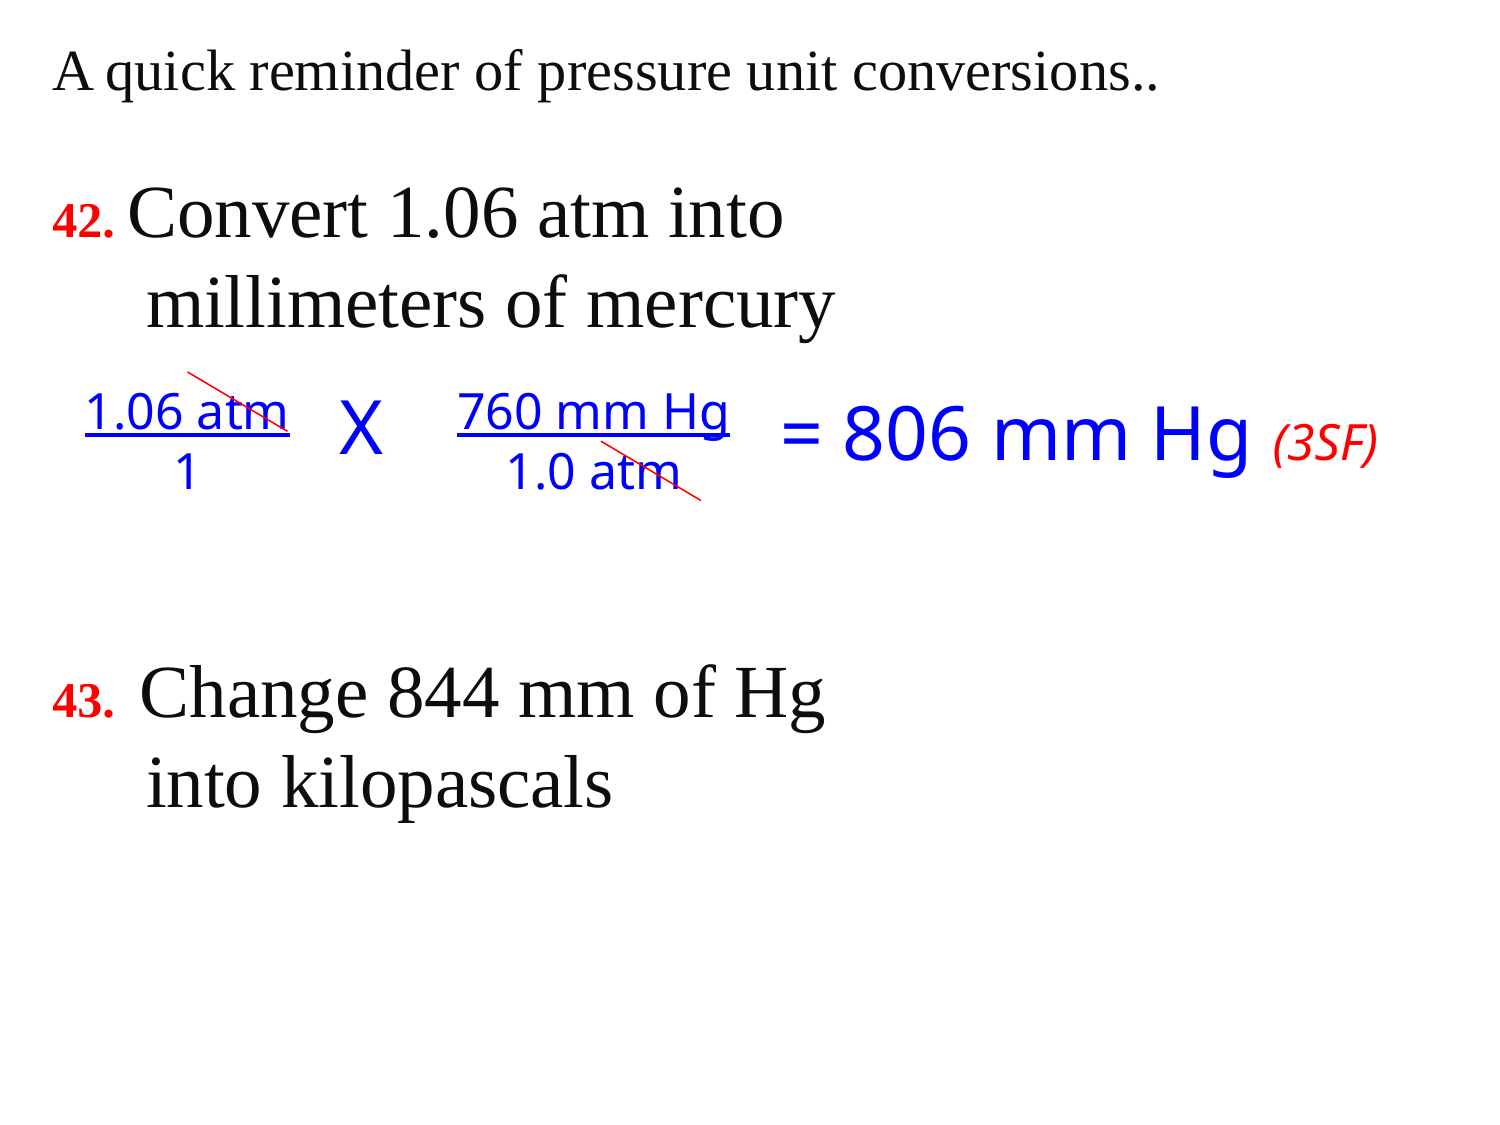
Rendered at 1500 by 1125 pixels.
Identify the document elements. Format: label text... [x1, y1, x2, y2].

text_box 760 mm Hg 1.0 atm [424, 371, 763, 507]
text_box X [324, 371, 424, 477]
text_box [187, 371, 288, 432]
text_box A quick reminder of pressure unit conversions.. 42. Convert 1.06 atm into millimeters of mercury 43. Change 844 mm of Hg into kilopascals [37, 24, 1450, 875]
text_box = 806 mm Hg (3SF) [765, 378, 1454, 483]
text_box 1.06 atm 1 [49, 371, 325, 507]
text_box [600, 440, 702, 501]
